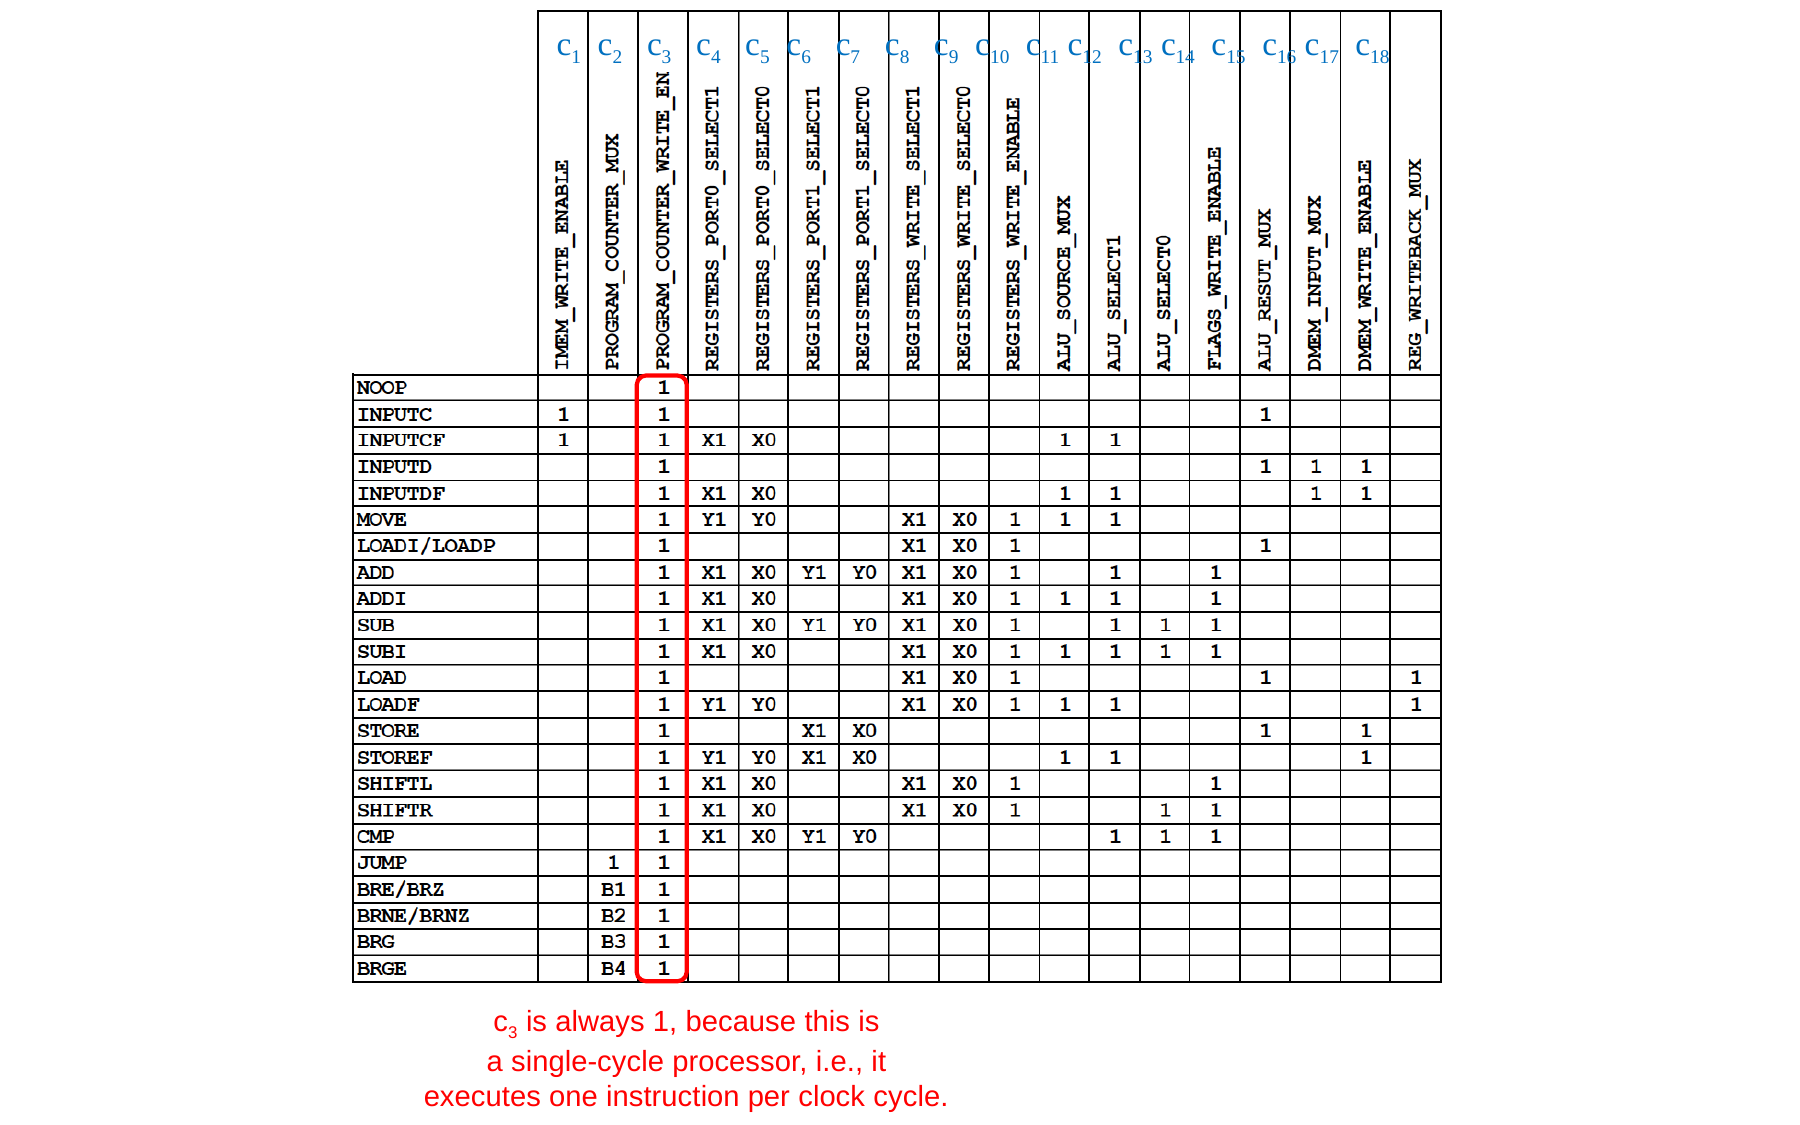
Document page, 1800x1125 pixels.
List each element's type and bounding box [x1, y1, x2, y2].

text_box [541, 14, 1454, 73]
picture [346, 6, 1444, 1117]
